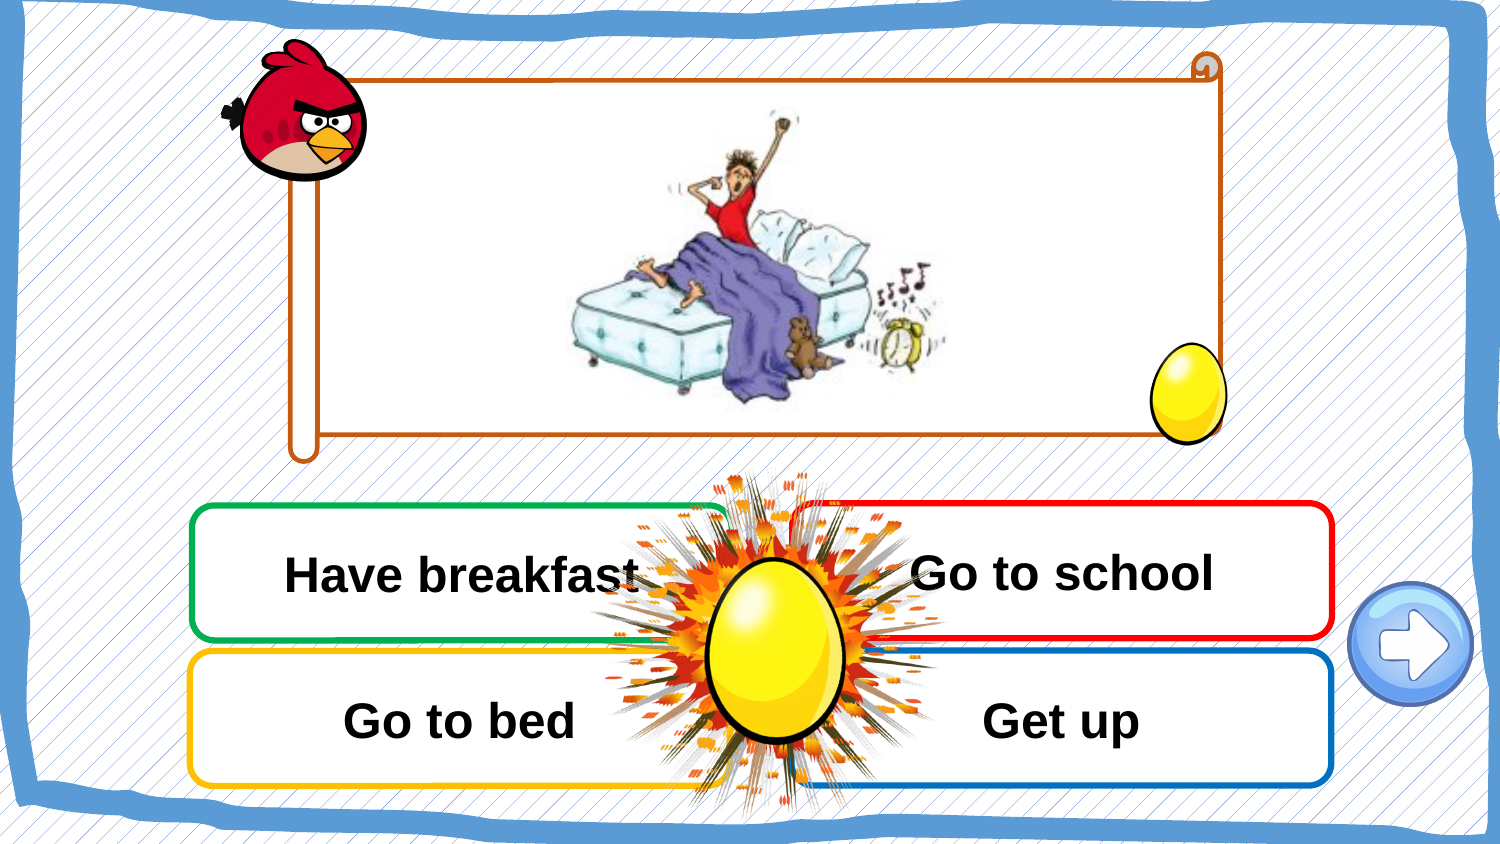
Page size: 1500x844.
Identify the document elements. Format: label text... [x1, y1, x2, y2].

picture [1347, 580, 1474, 708]
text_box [704, 557, 848, 746]
text_box Have breakfast [189, 503, 580, 643]
picture [190, 32, 392, 208]
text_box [592, 461, 959, 827]
picture [1139, 335, 1240, 454]
picture [566, 106, 950, 411]
text_box Go to bed [187, 648, 580, 789]
text_box Get up [963, 648, 1334, 788]
text_box Go to school [963, 501, 1335, 641]
text_box Câu hỏi 4 [288, 51, 1223, 464]
